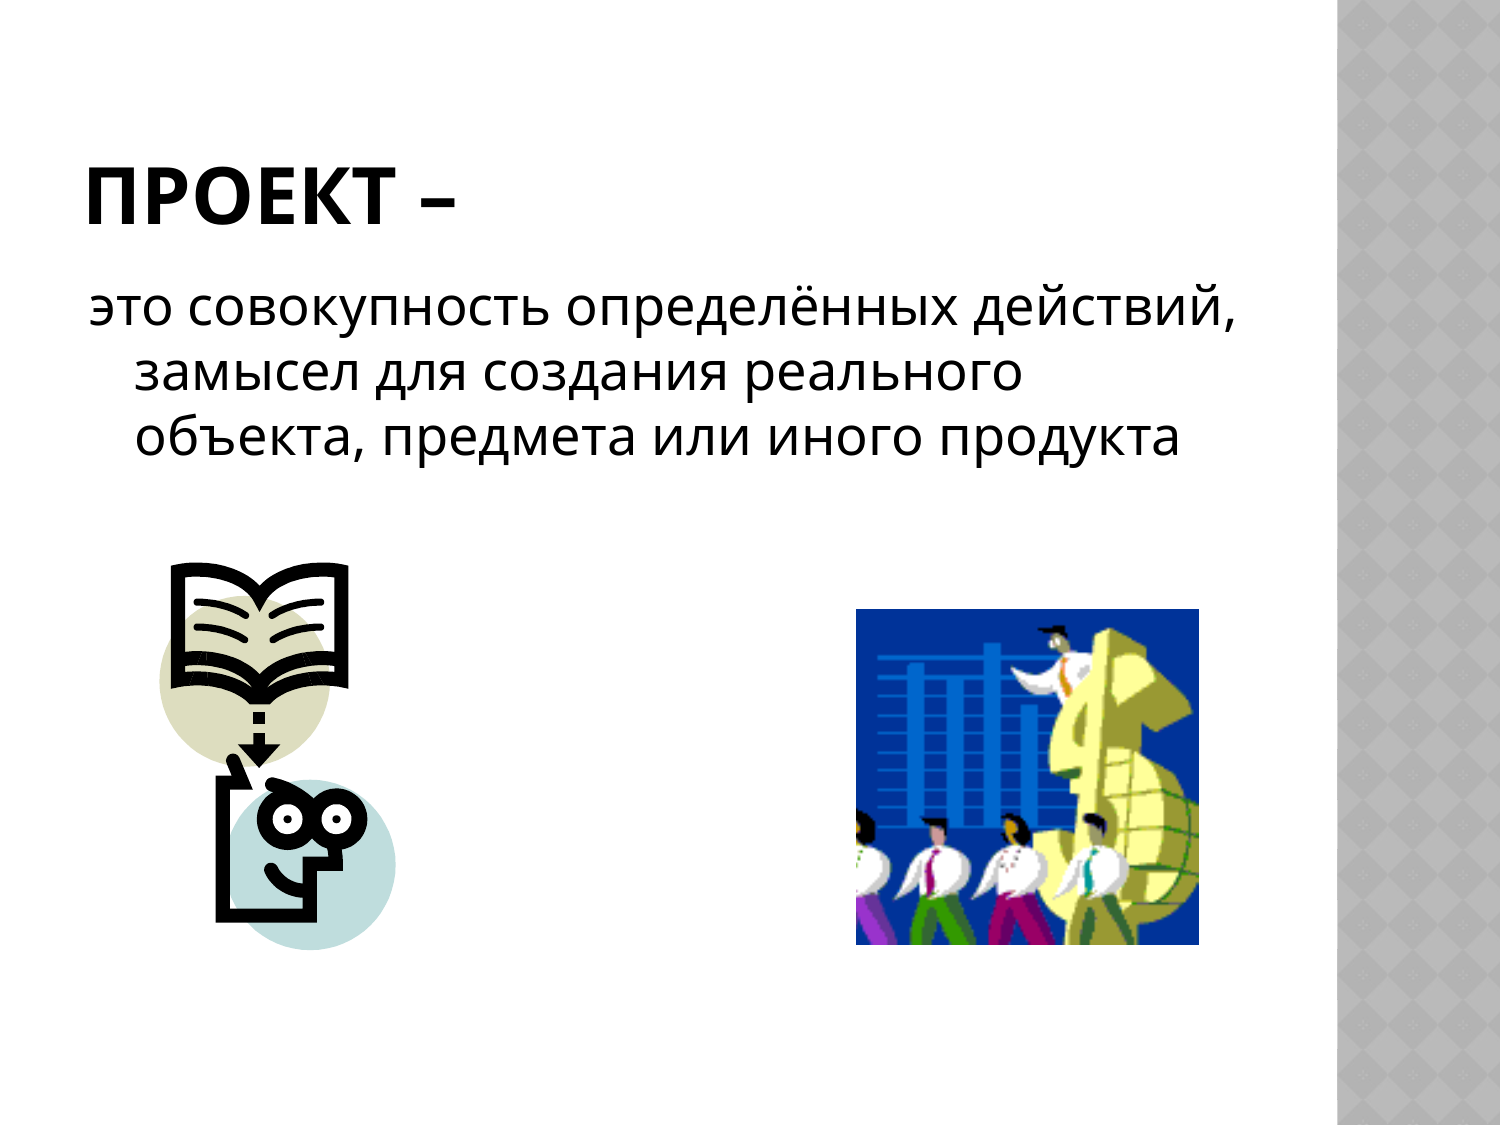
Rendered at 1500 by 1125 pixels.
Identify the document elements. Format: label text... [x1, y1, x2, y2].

list это совокупность определённых действий, замысел для создания реального объекта, предмета или иного продукта [75, 264, 1263, 1059]
title Проект – [75, 52, 1263, 240]
picture [855, 609, 1200, 946]
picture [158, 561, 396, 951]
